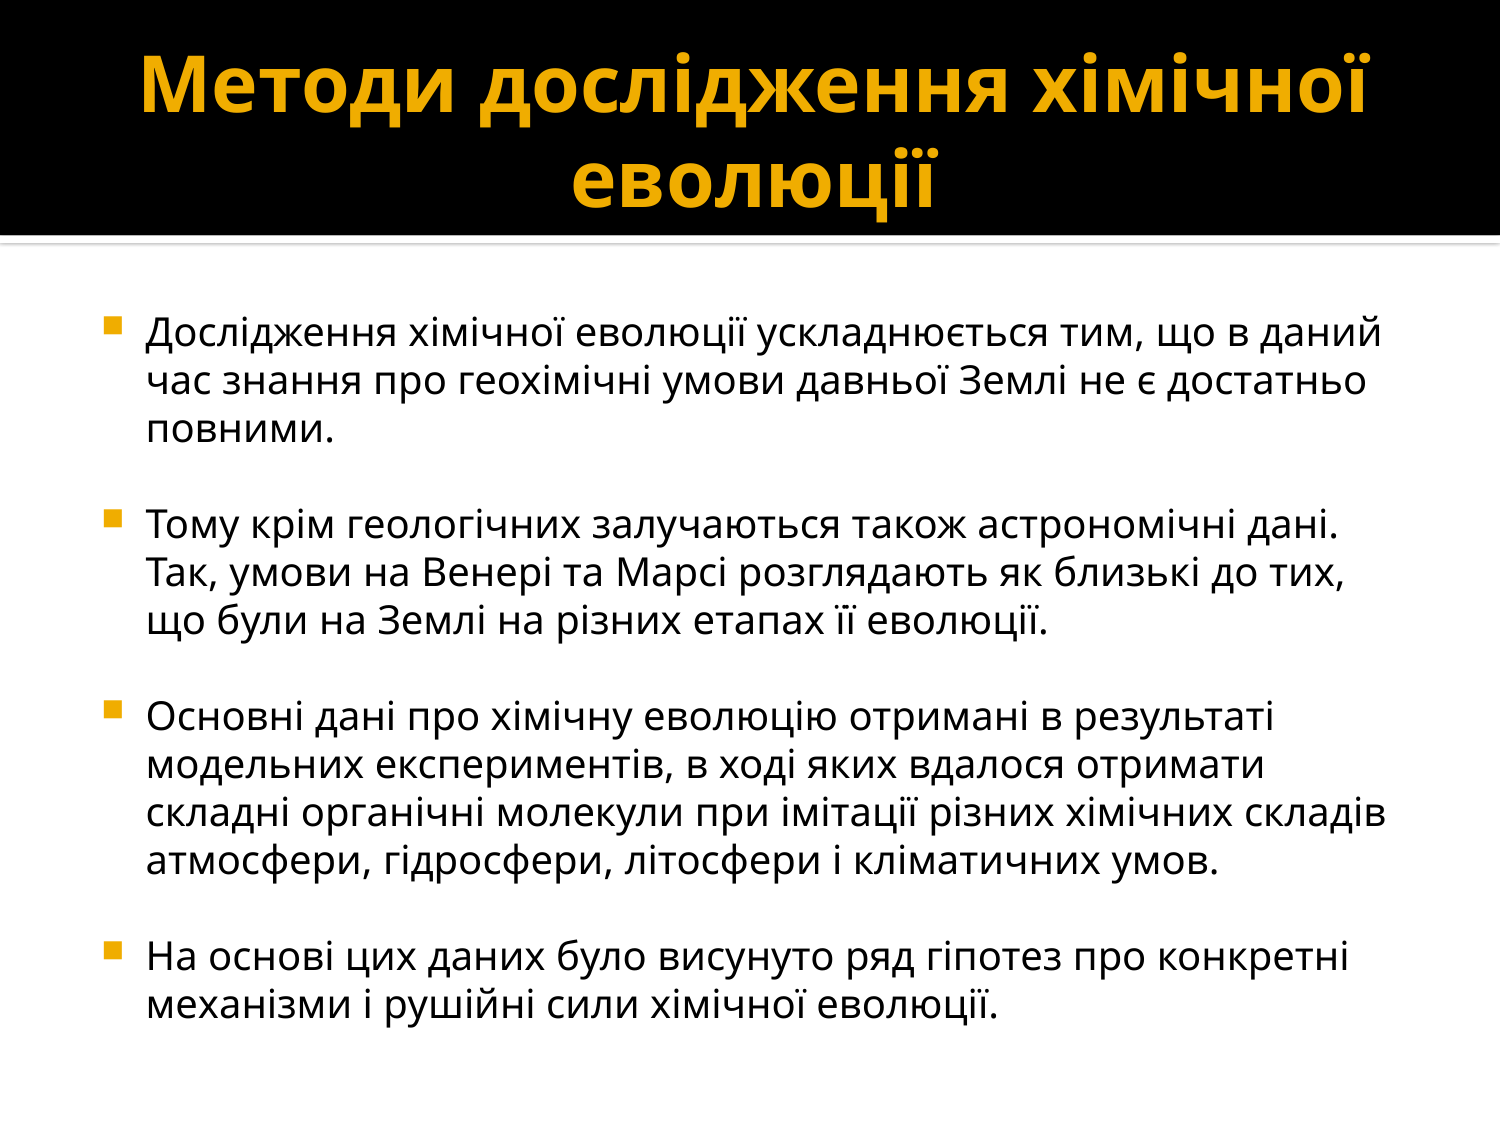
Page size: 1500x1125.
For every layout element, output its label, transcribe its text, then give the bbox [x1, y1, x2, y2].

title Методи дослідження хімічної еволюції [75, 25, 1425, 231]
list Дослідження хімічної еволюції ускладнюється тим, що в даний час знання про геохімічні умови давньої Землі не є достатньо повними. Тому крім геологічних залучаються також астрономічні дані. Так, умови на Венері та Марсі розглядають як близькі до тих, що були на Землі на різних етапах її еволюції. Основні дані про хімічну еволюцію отримані в результаті модельних експериментів, в ході яких вдалося отримати складні органічні молекули при імітації різних хімічних складів атмосфери, гідросфери, літосфери і кліматичних умов. На основі цих даних було висунуто ряд гіпотез про конкретні механізми і рушійні сили хімічної еволюції. [75, 291, 1425, 1050]
